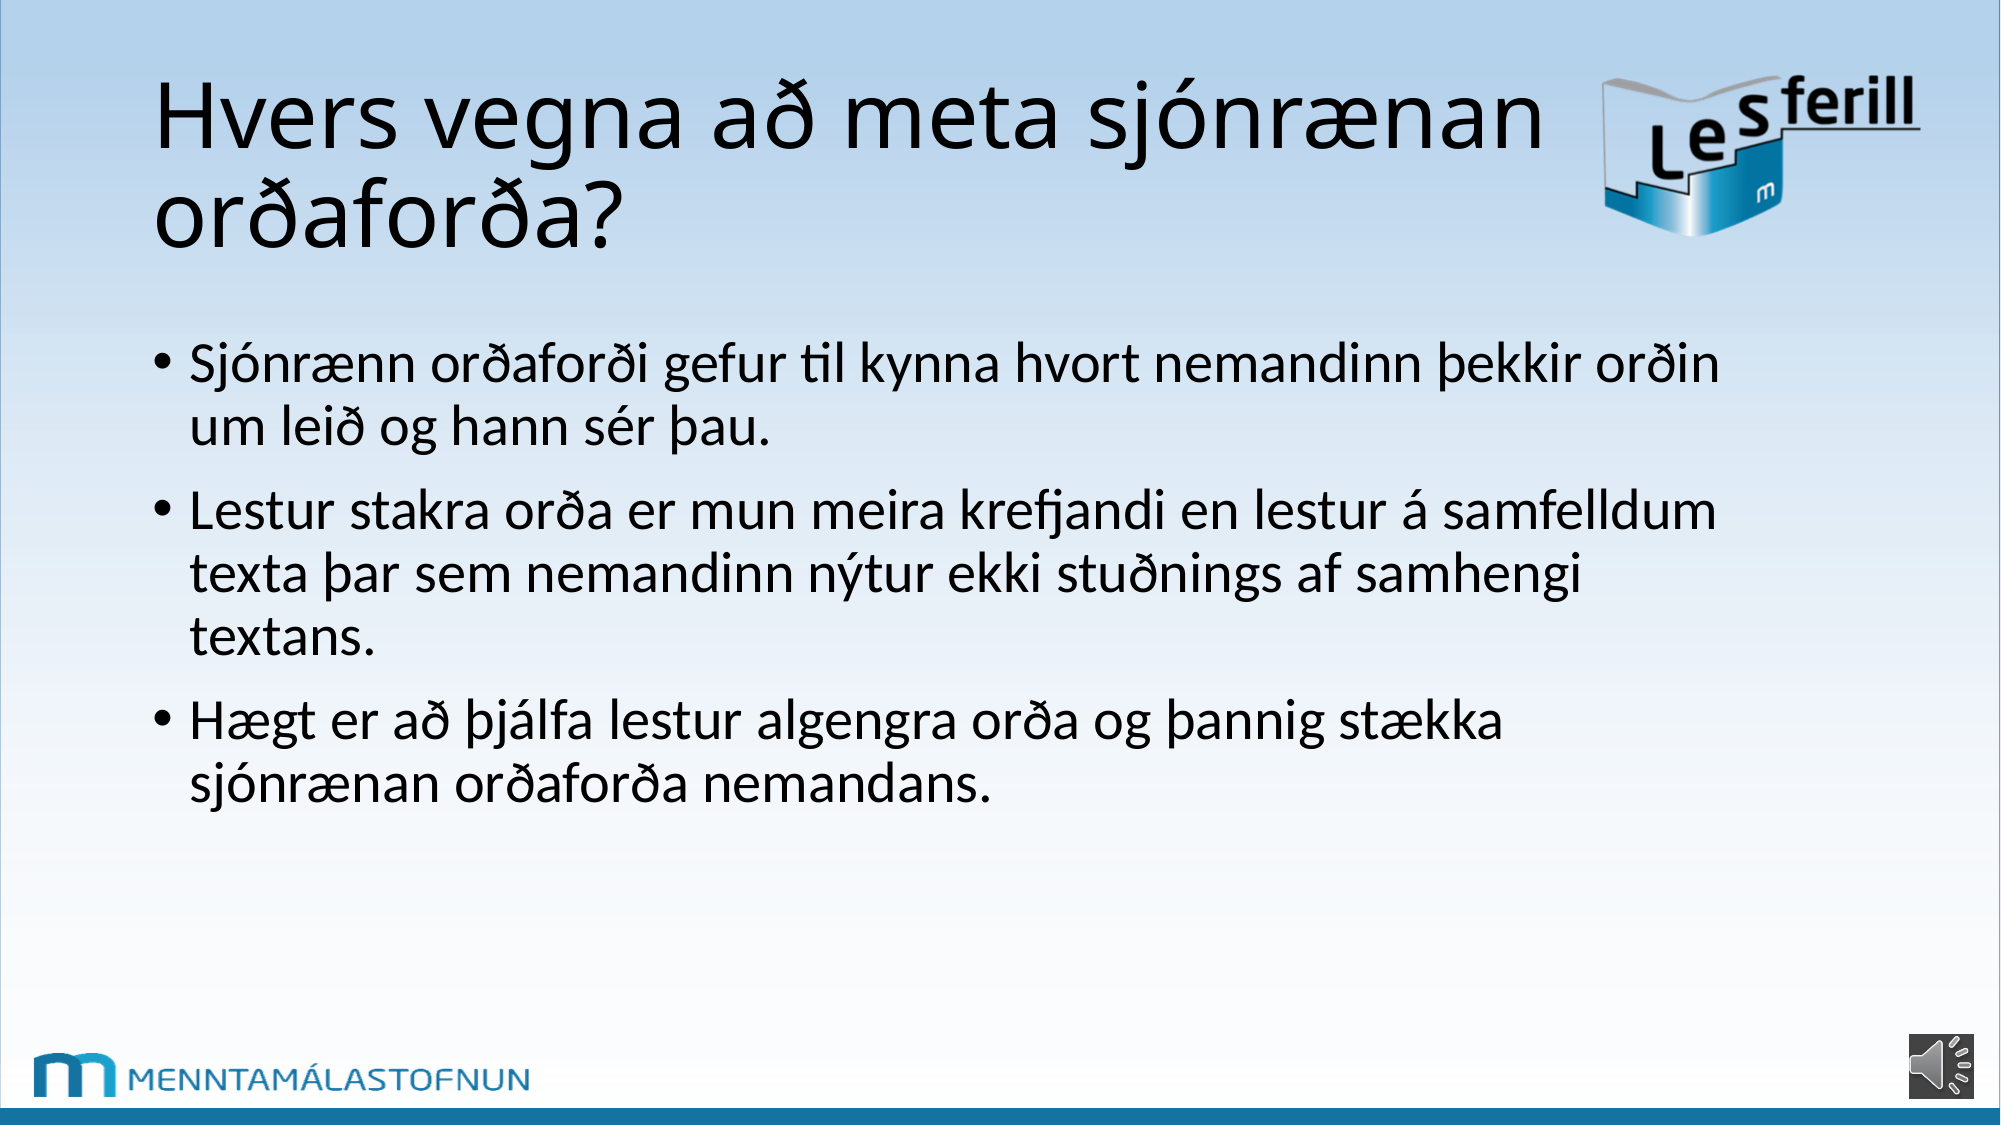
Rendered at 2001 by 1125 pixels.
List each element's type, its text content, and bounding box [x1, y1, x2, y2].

title Hvers vegna að meta sjónrænan orðaforða? [137, 59, 1863, 278]
list Sjónrænn orðaforði gefur til kynna hvort nemandinn þekkir orðin um leið og hann sér þau. Lestur stakra orða er mun meira krefjandi en lestur á samfelldum texta þar sem nemandinn nýtur ekki stuðnings af samhengi textans. Hægt er að þjálfa lestur algengra orða og þannig stækka sjónrænan orðaforða nemandans. [137, 324, 1782, 1039]
picture [0, 0, 2001, 1125]
